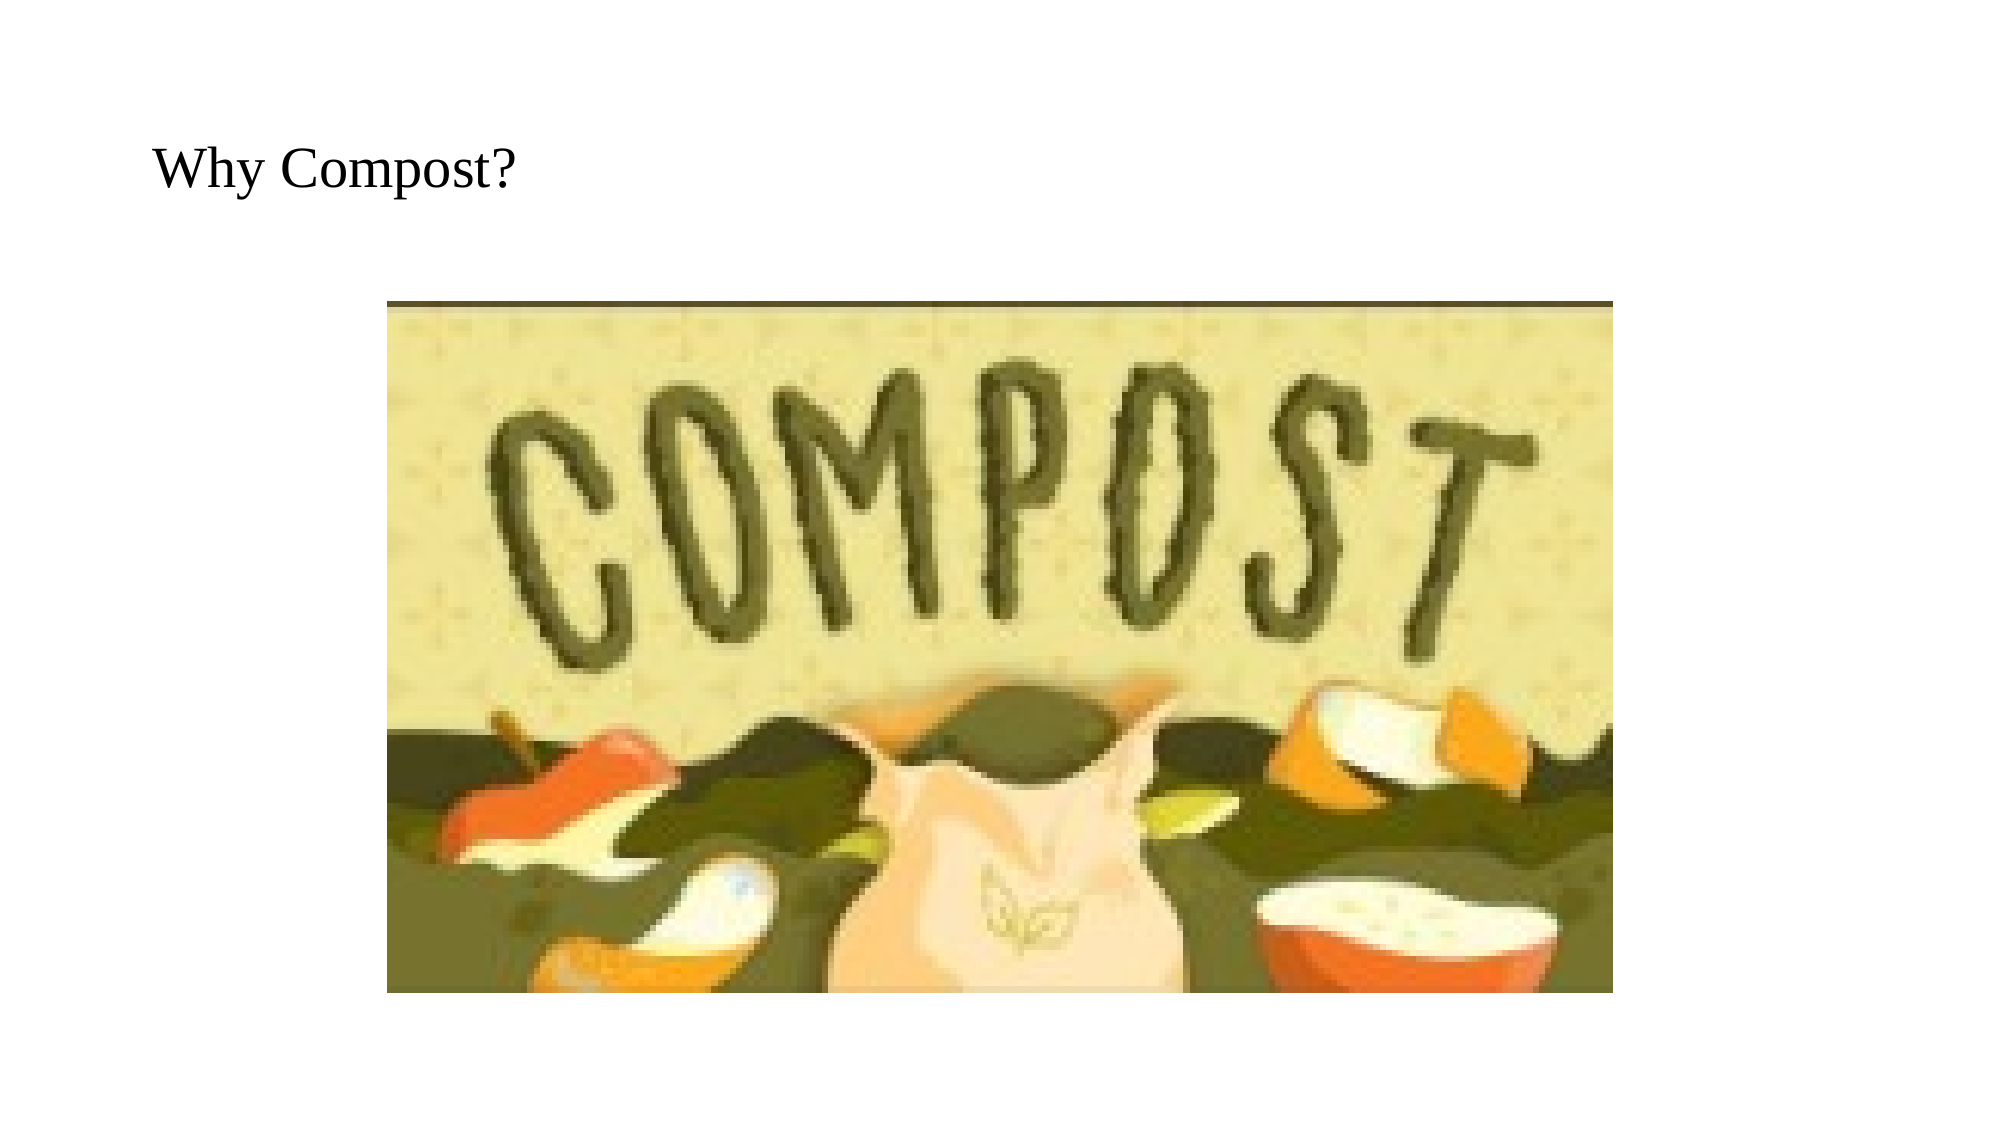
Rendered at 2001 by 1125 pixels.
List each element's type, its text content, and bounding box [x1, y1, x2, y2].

title Why Compost? [137, 59, 1863, 278]
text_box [387, 300, 1613, 994]
